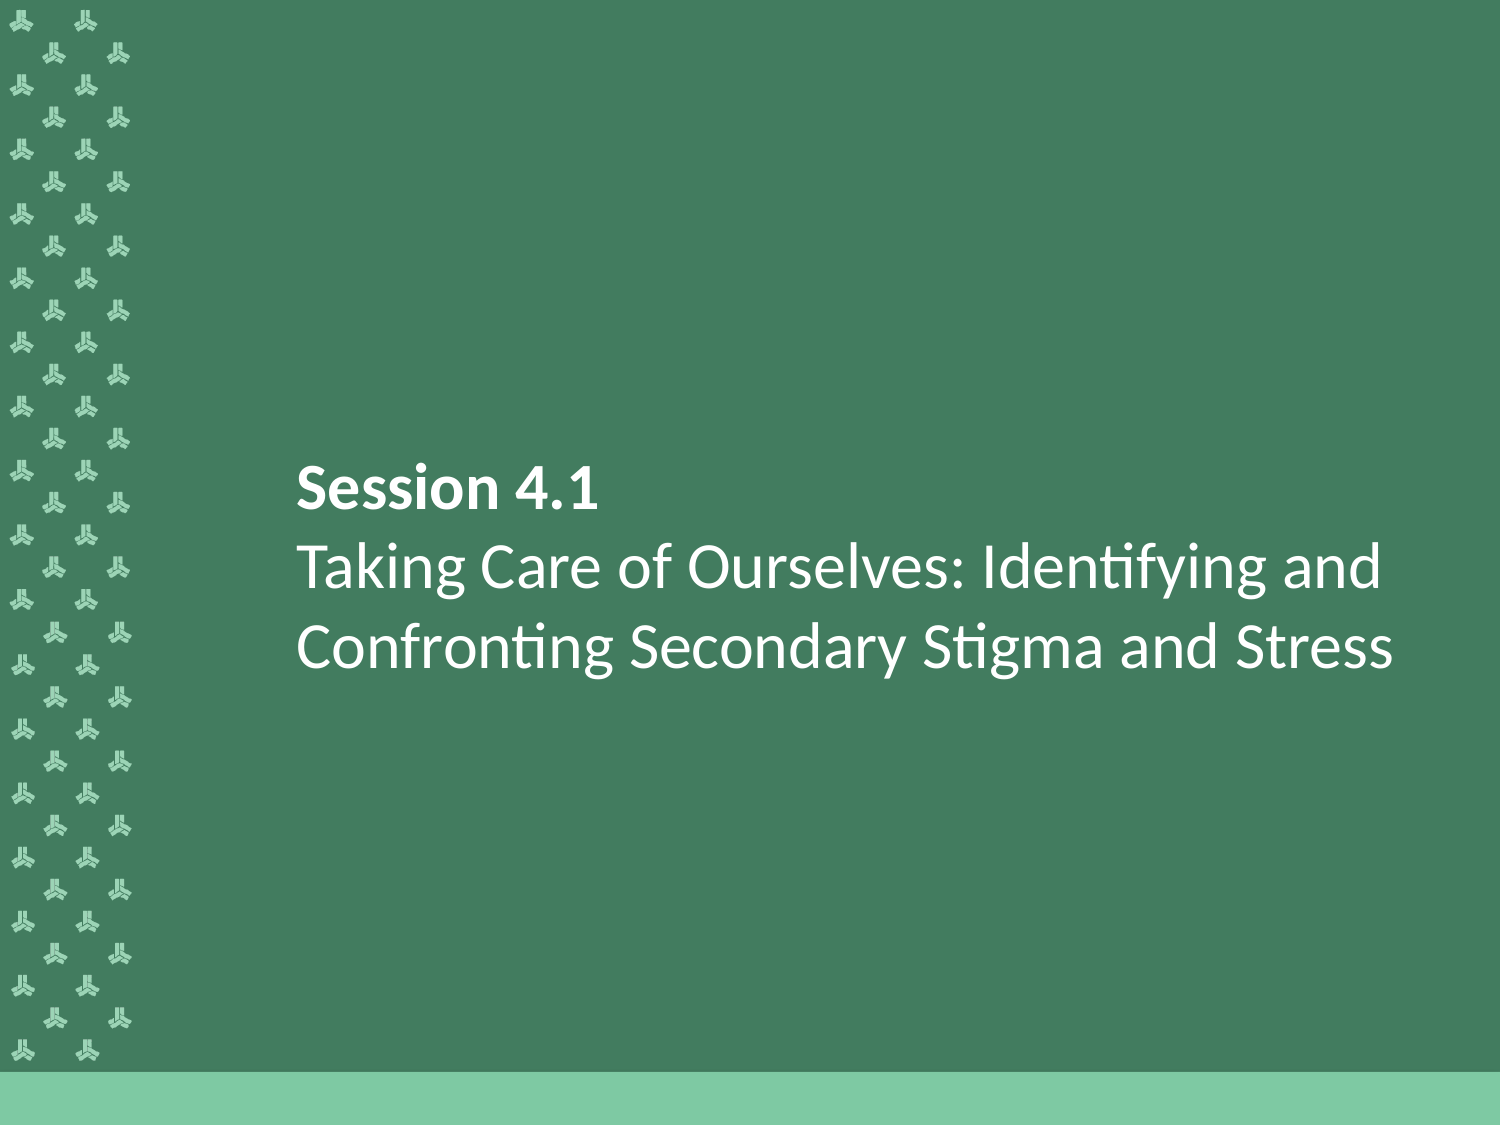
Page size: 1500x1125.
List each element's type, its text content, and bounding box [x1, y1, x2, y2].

title Session 4.1 Taking Care of Ourselves: Identifying and Confronting Secondary Stigma and Stress [281, 434, 1419, 691]
picture [3, 9, 134, 1071]
